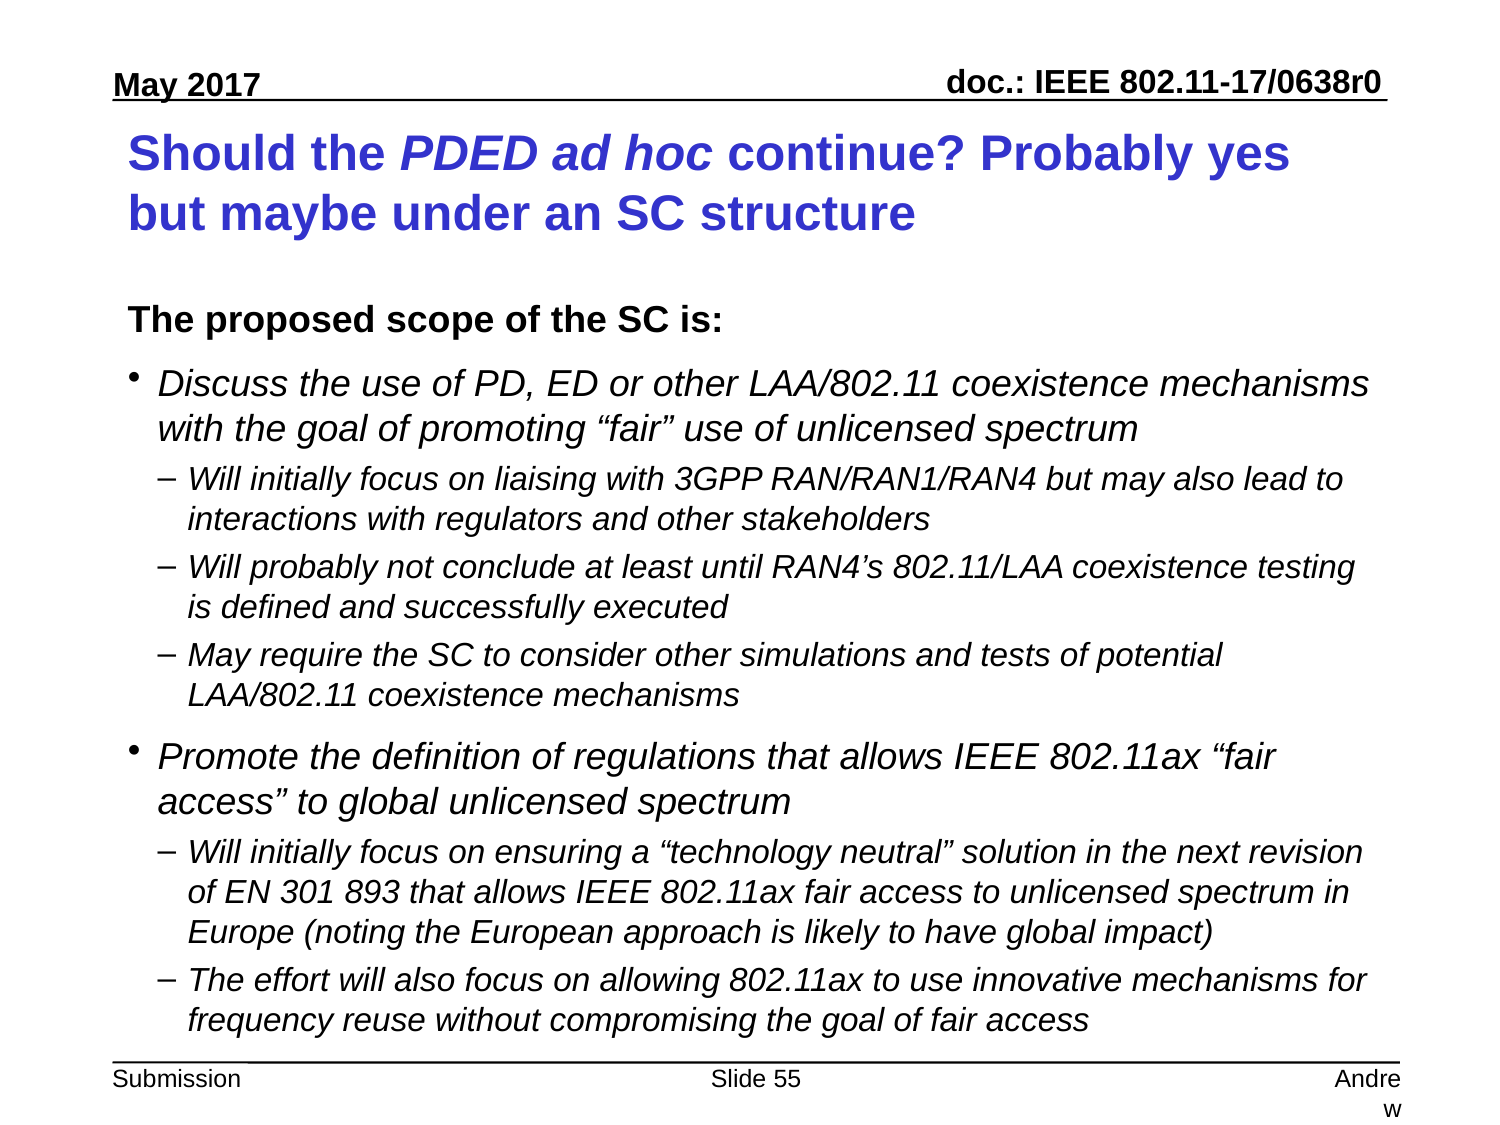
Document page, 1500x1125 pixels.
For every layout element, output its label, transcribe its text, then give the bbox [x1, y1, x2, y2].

title Should the PDED ad hoc continue? Probably yes but maybe under an SC structure [112, 112, 1388, 287]
footer Andrew Myles, Cisco [1320, 1061, 1402, 1093]
slide_number Slide 55 [709, 1061, 803, 1093]
list The proposed scope of the SC is: Discuss the use of PD, ED or other LAA/802.11 coexistence mechanisms with the goal of promoting “fair” use of unlicensed spectrum Will initially focus on liaising with 3GPP RAN/RAN1/RAN4 but may also lead to interactions with regulators and other stakeholders Will probably not conclude at least until RAN4’s 802.11/LAA coexistence testing is defined and successfully executed May require the SC to consider other simulations and tests of potential LAA/802.11 coexistence mechanisms Promote the definition of regulations that allows IEEE 802.11ax “fair access” to global unlicensed spectrum Will initially focus on ensuring a “technology neutral” solution in the next revision of EN 301 893 that allows IEEE 802.11ax fair access to unlicensed spectrum in Europe (noting the European approach is likely to have global impact) The effort will also focus on allowing 802.11ax to use innovative mechanisms for frequency reuse without compromising the goal of fair access [112, 287, 1388, 963]
